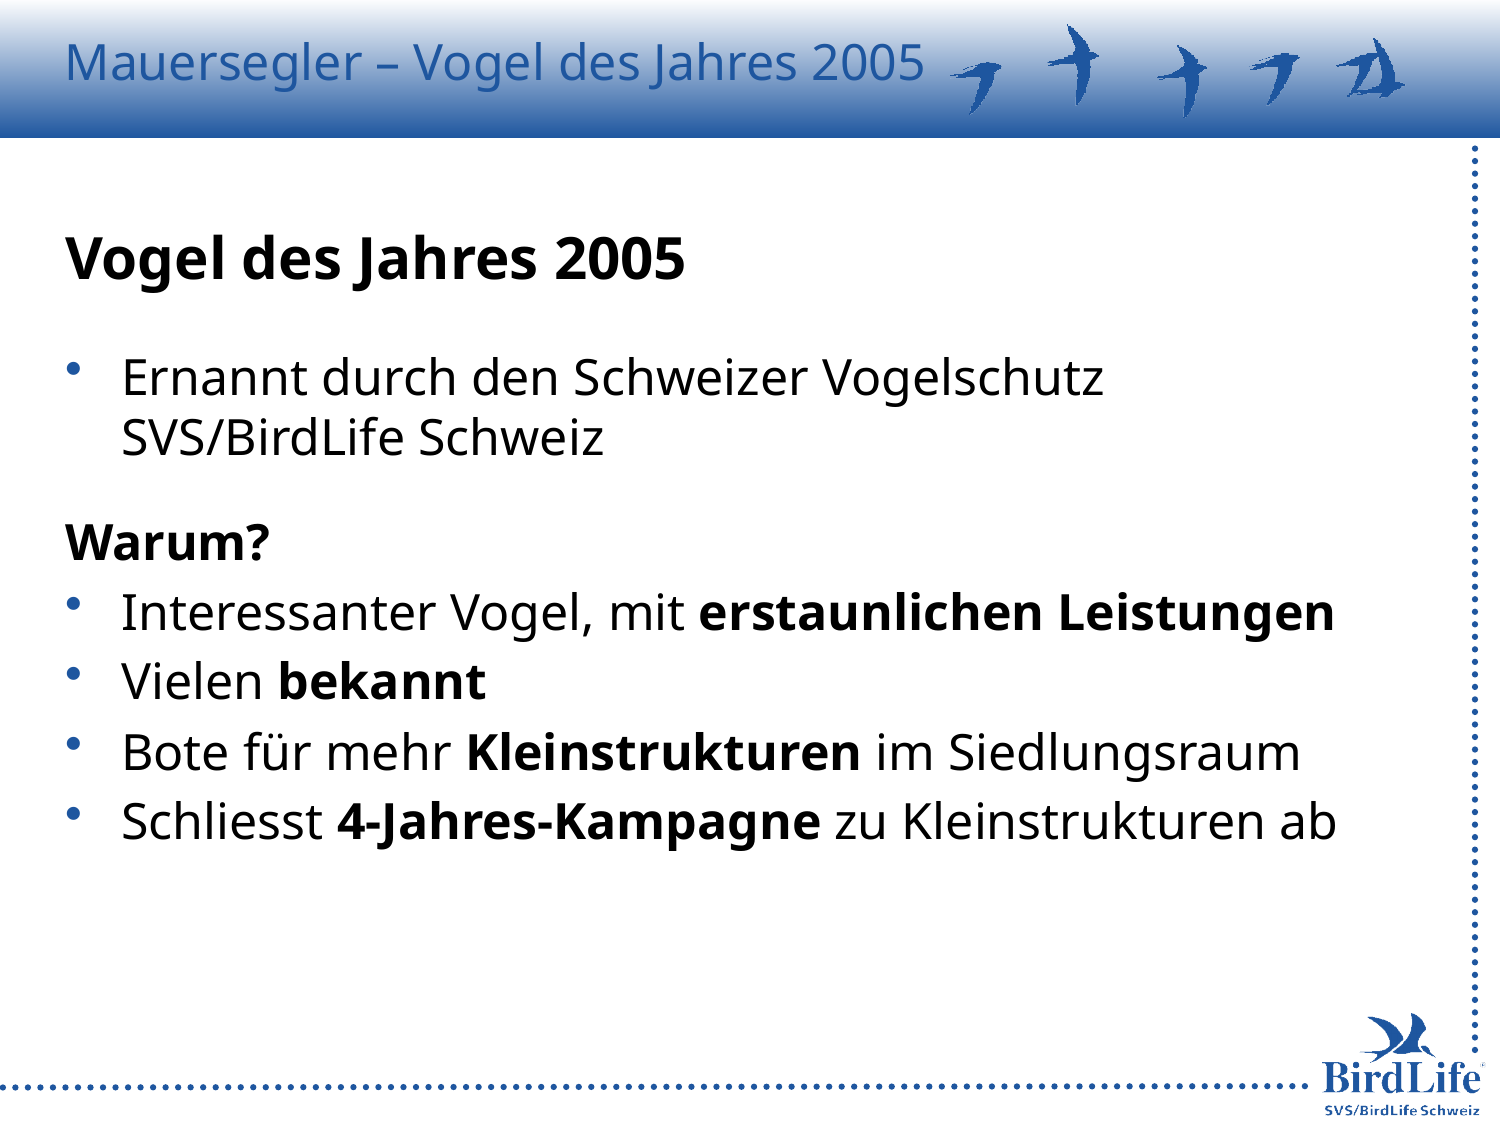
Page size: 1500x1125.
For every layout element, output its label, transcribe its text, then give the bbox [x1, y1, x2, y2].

title Vogel des Jahres 2005 [50, 200, 1450, 313]
list Ernannt durch den Schweizer Vogelschutz SVS/BirdLife Schweiz Warum? Interessanter Vogel, mit erstaunlichen Leistungen Vielen bekannt Bote für mehr Kleinstrukturen im Siedlungsraum Schliesst 4-Jahres-Kampagne zu Kleinstrukturen ab [50, 337, 1413, 1038]
picture [1322, 1013, 1486, 1116]
picture [912, 20, 1413, 125]
